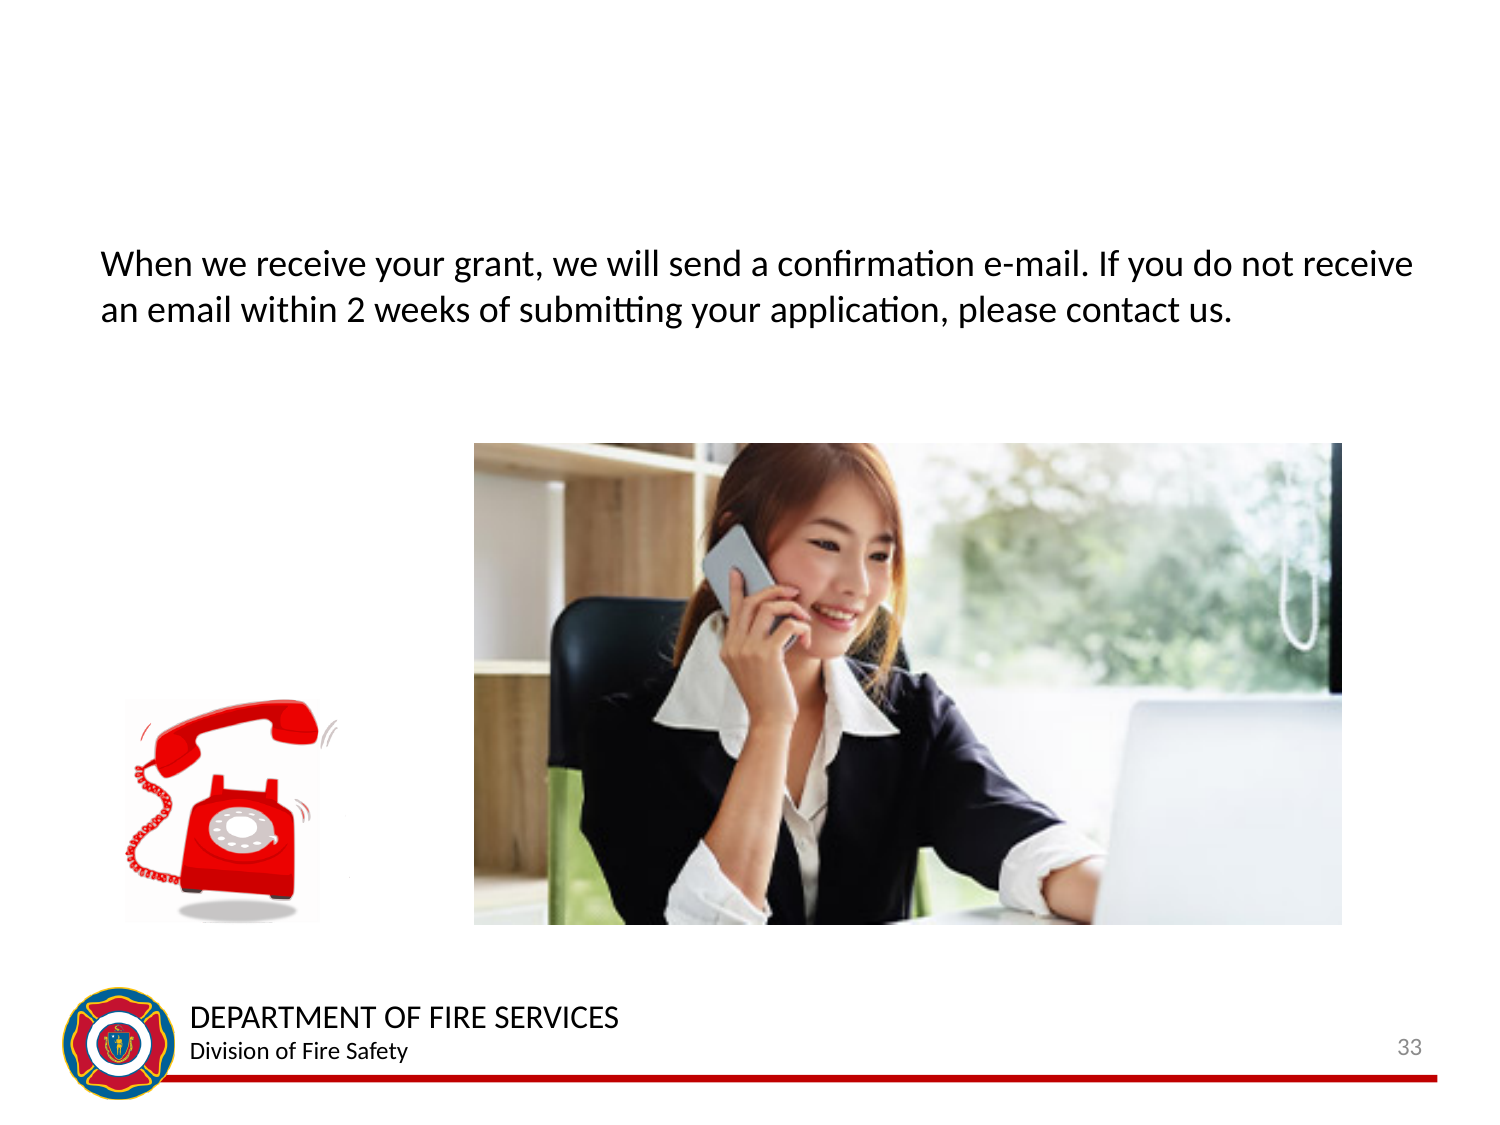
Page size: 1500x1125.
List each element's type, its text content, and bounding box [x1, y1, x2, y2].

picture [62, 987, 175, 1100]
picture [124, 699, 350, 926]
picture [474, 443, 1342, 926]
title When we receive your grant, we will send a confirmation e-mail. If you do not receive an email within 2 weeks of submitting your application, please contact us. [85, 92, 1436, 431]
slide_number 33 [1087, 1015, 1438, 1075]
